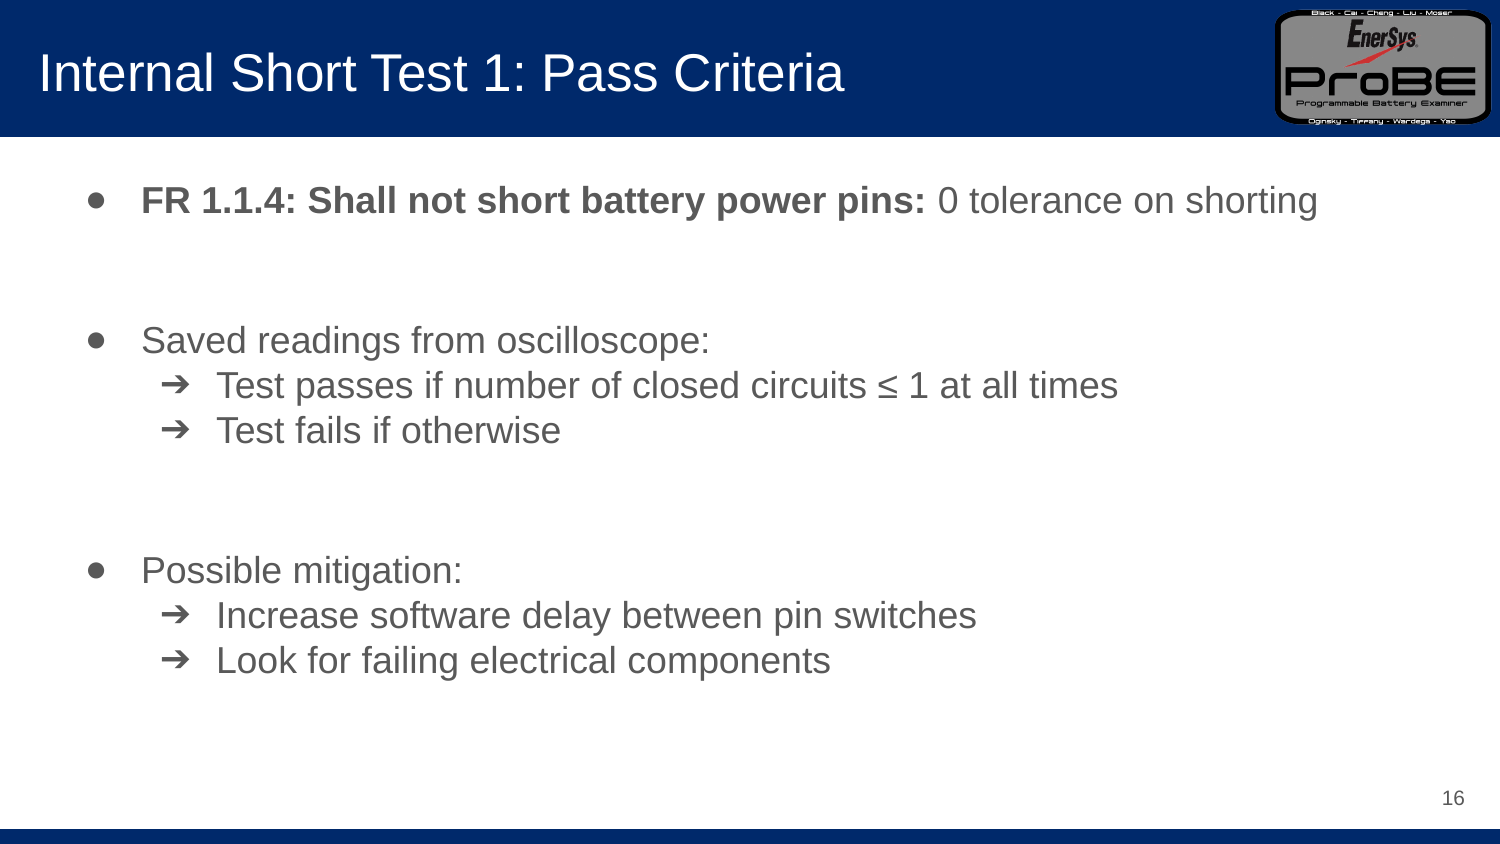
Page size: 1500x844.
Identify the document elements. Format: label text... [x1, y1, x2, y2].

picture [1266, 0, 1500, 135]
list FR 1.1.4: Shall not short battery power pins: 0 tolerance on shorting Saved readings from oscilloscope: Test passes if number of closed circuits ≤ 1 at all times Test fails if otherwise Possible mitigation: Increase software delay between pin switches Look for failing electrical components [51, 161, 1449, 806]
title Internal Short Test 1: Pass Criteria [23, 23, 1265, 118]
slide_number ‹#› [1389, 764, 1480, 830]
